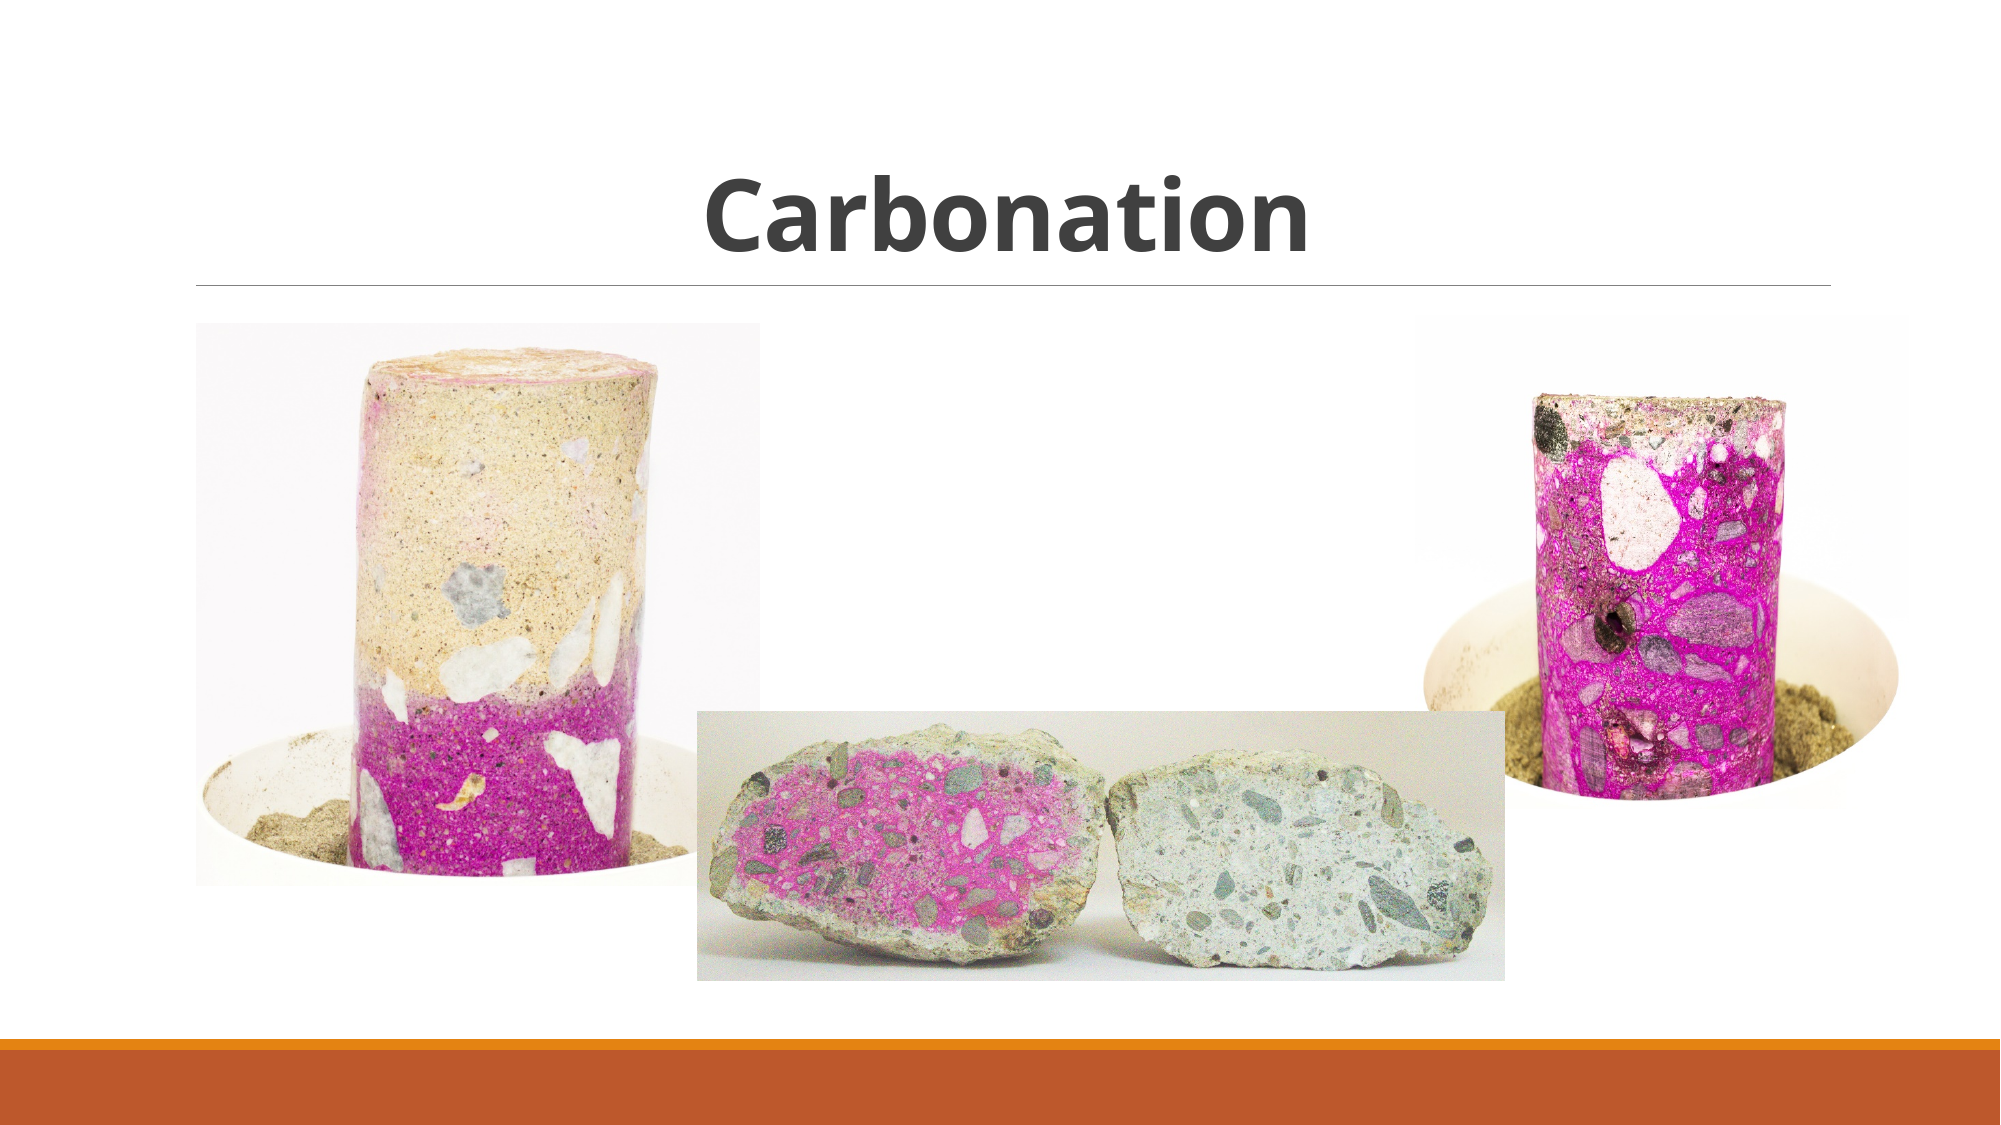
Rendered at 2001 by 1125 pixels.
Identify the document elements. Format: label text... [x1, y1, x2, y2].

title Carbonation [185, 91, 1830, 280]
picture [196, 315, 1910, 981]
